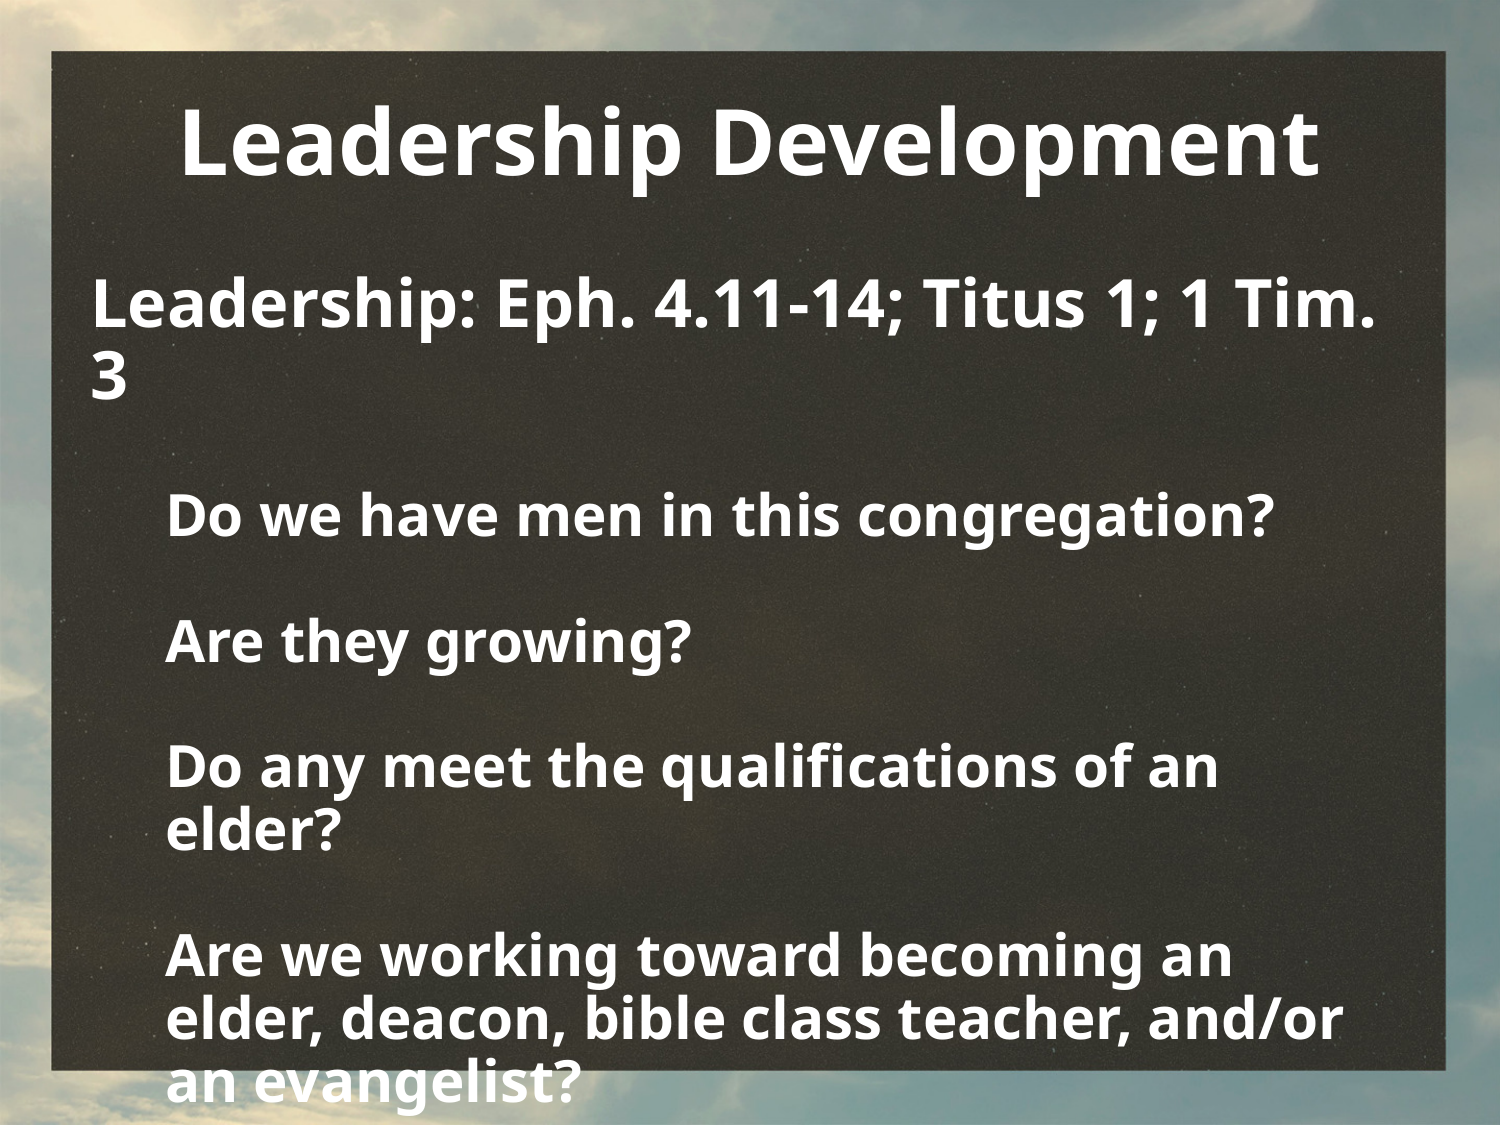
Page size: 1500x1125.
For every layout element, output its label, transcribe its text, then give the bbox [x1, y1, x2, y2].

title Leadership Development [43, 45, 1457, 233]
list Leadership: Eph. 4.11-14; Titus 1; 1 Tim. 3 Do we have men in this congregation? Are they growing? Do any meet the qualifications of an elder? Are we working toward becoming an elder, deacon, bible class teacher, and/or an evangelist? [75, 262, 1425, 1005]
picture [0, 0, 1500, 1125]
